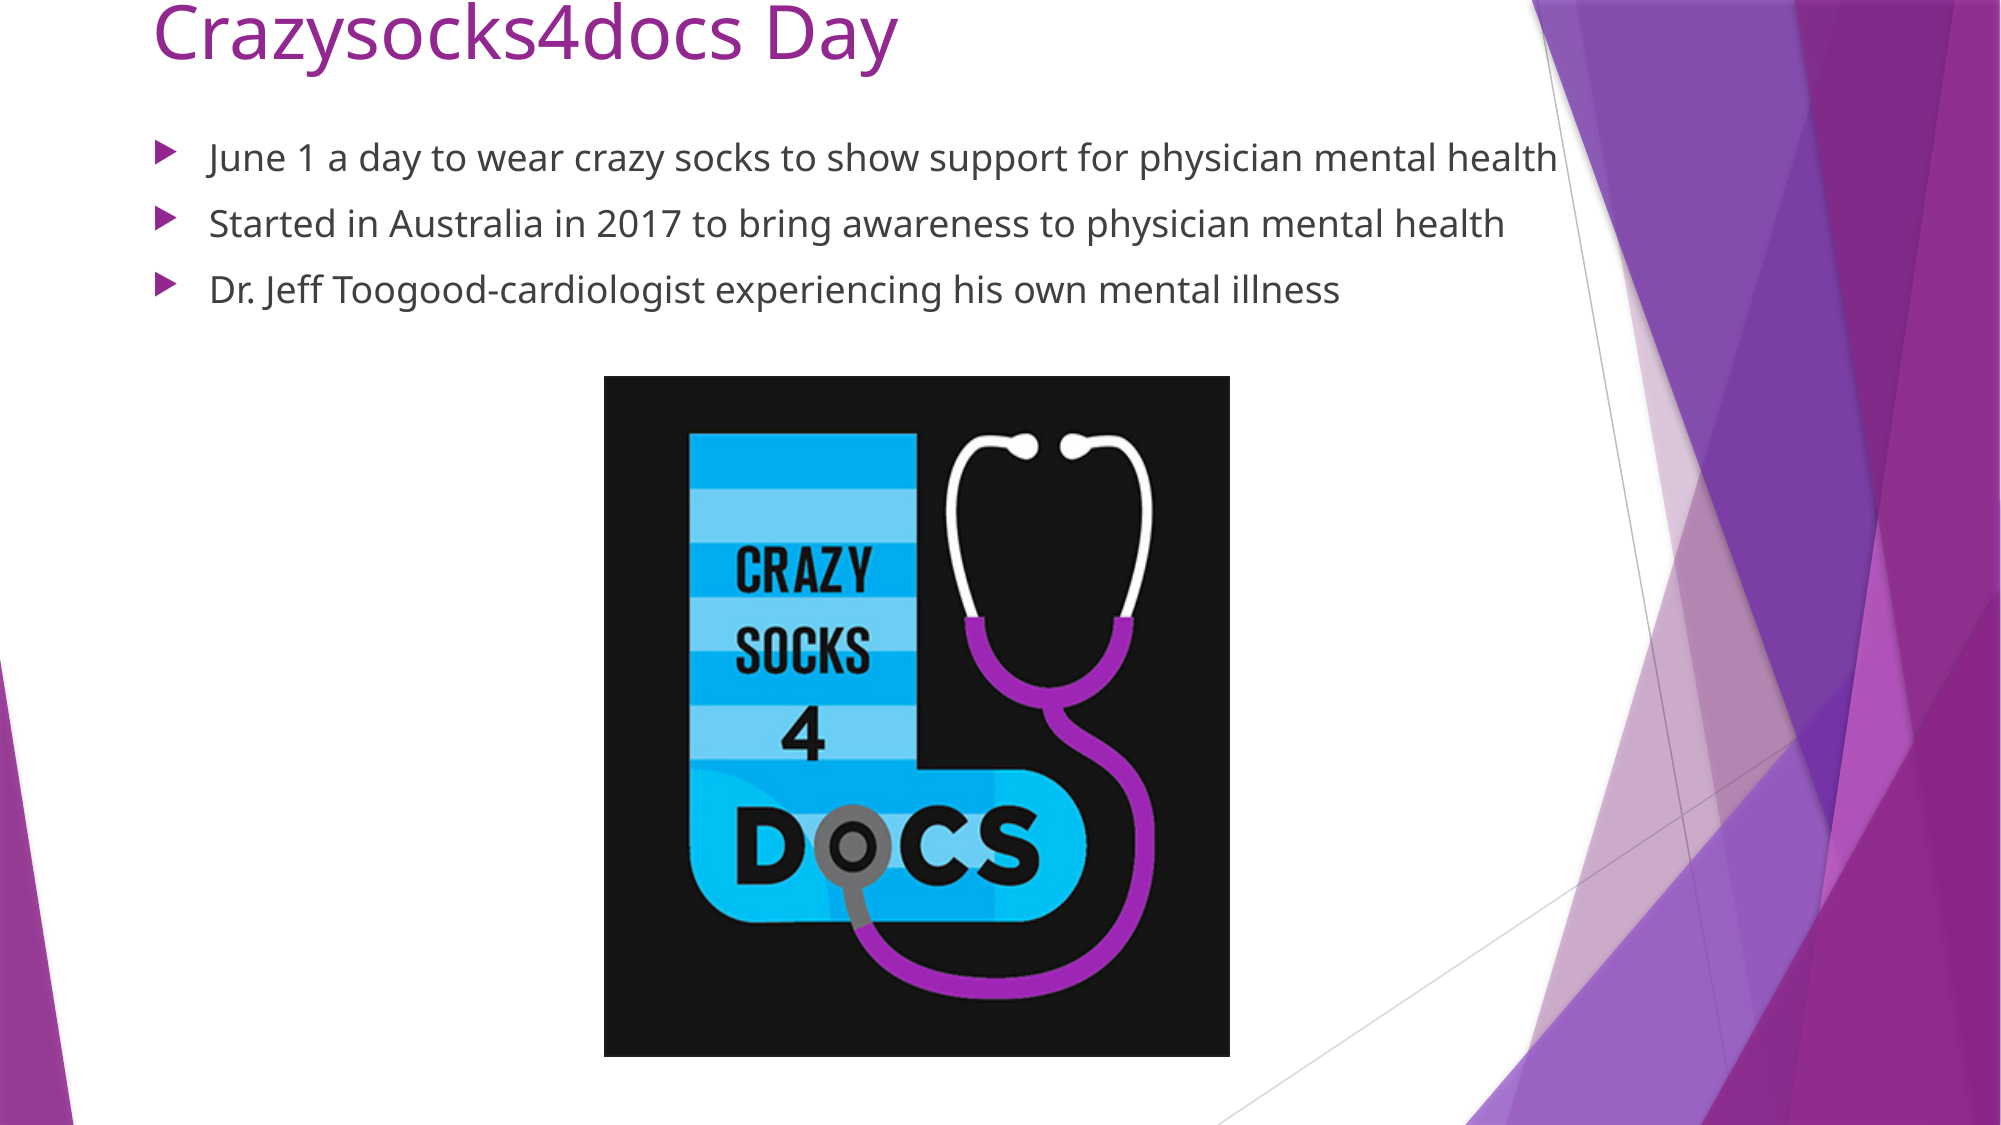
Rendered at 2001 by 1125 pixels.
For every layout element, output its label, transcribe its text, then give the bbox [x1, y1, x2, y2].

title Crazysocks4docs Day [137, 0, 1863, 126]
picture [603, 375, 1230, 1058]
list June 1 a day to wear crazy socks to show support for physician mental health Started in Australia in 2017 to bring awareness to physician mental health Dr. Jeff Toogood-cardiologist experiencing his own mental illness [137, 126, 1863, 1014]
